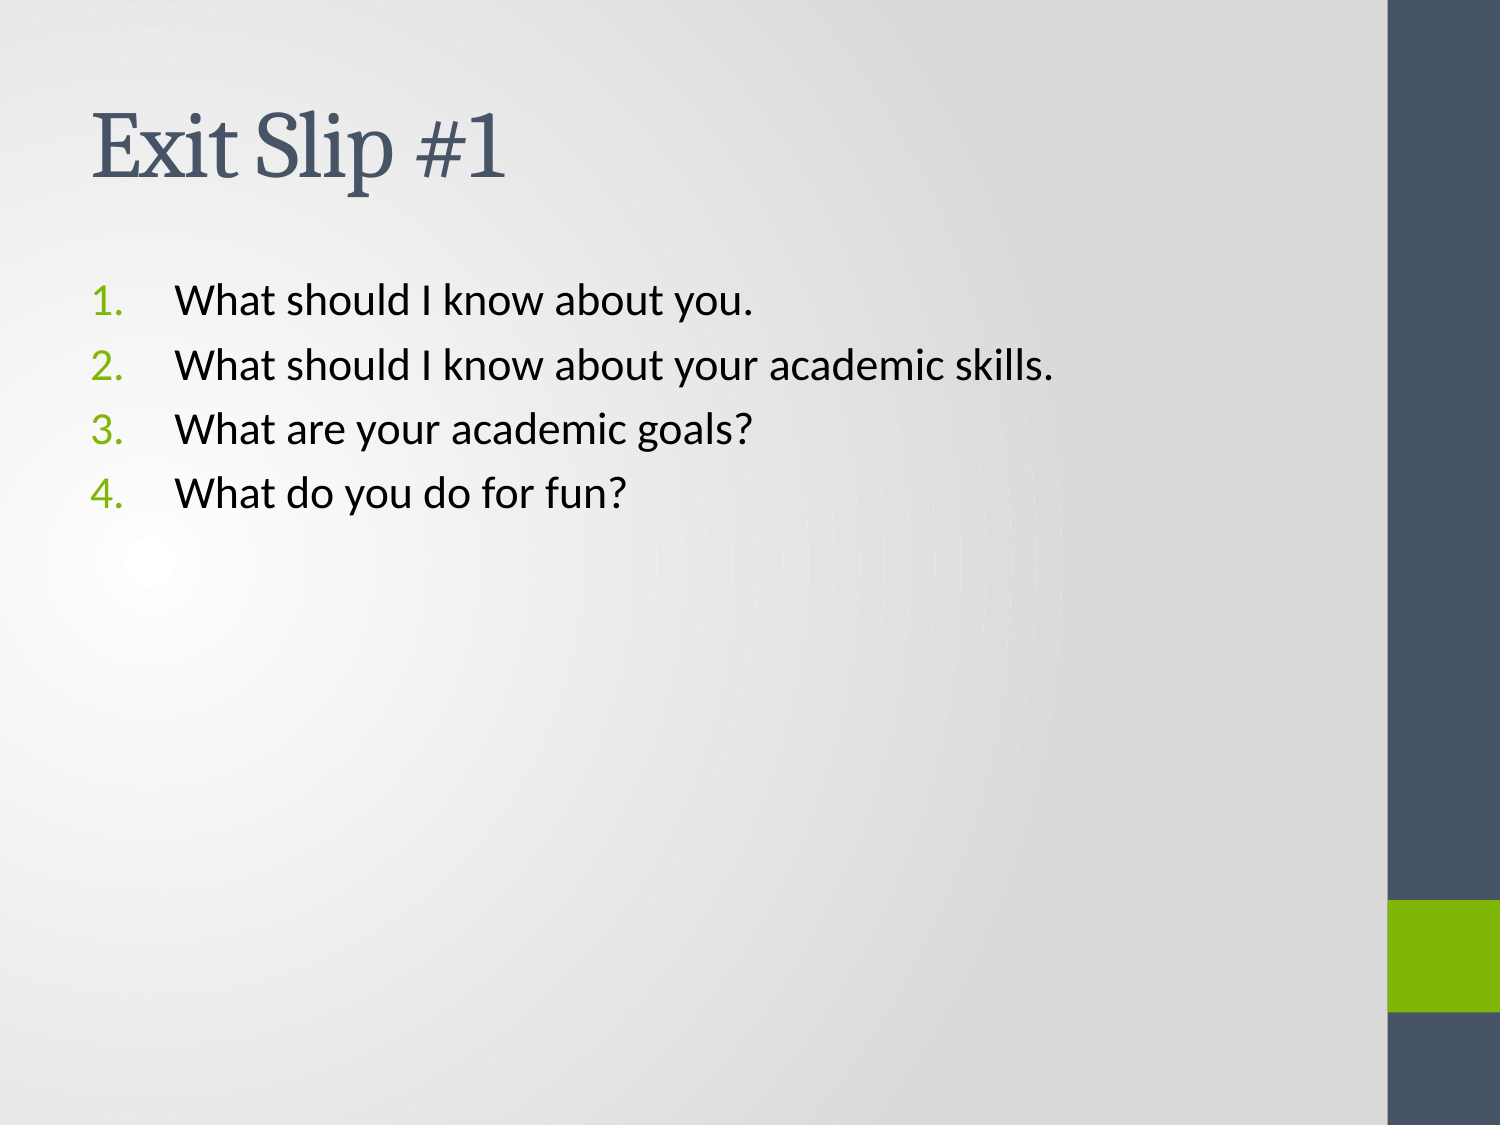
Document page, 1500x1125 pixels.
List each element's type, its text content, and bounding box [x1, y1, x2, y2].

title Exit Slip #1 [75, 45, 1325, 233]
list What should I know about you. What should I know about your academic skills. What are your academic goals? What do you do for fun? [75, 262, 1325, 1050]
